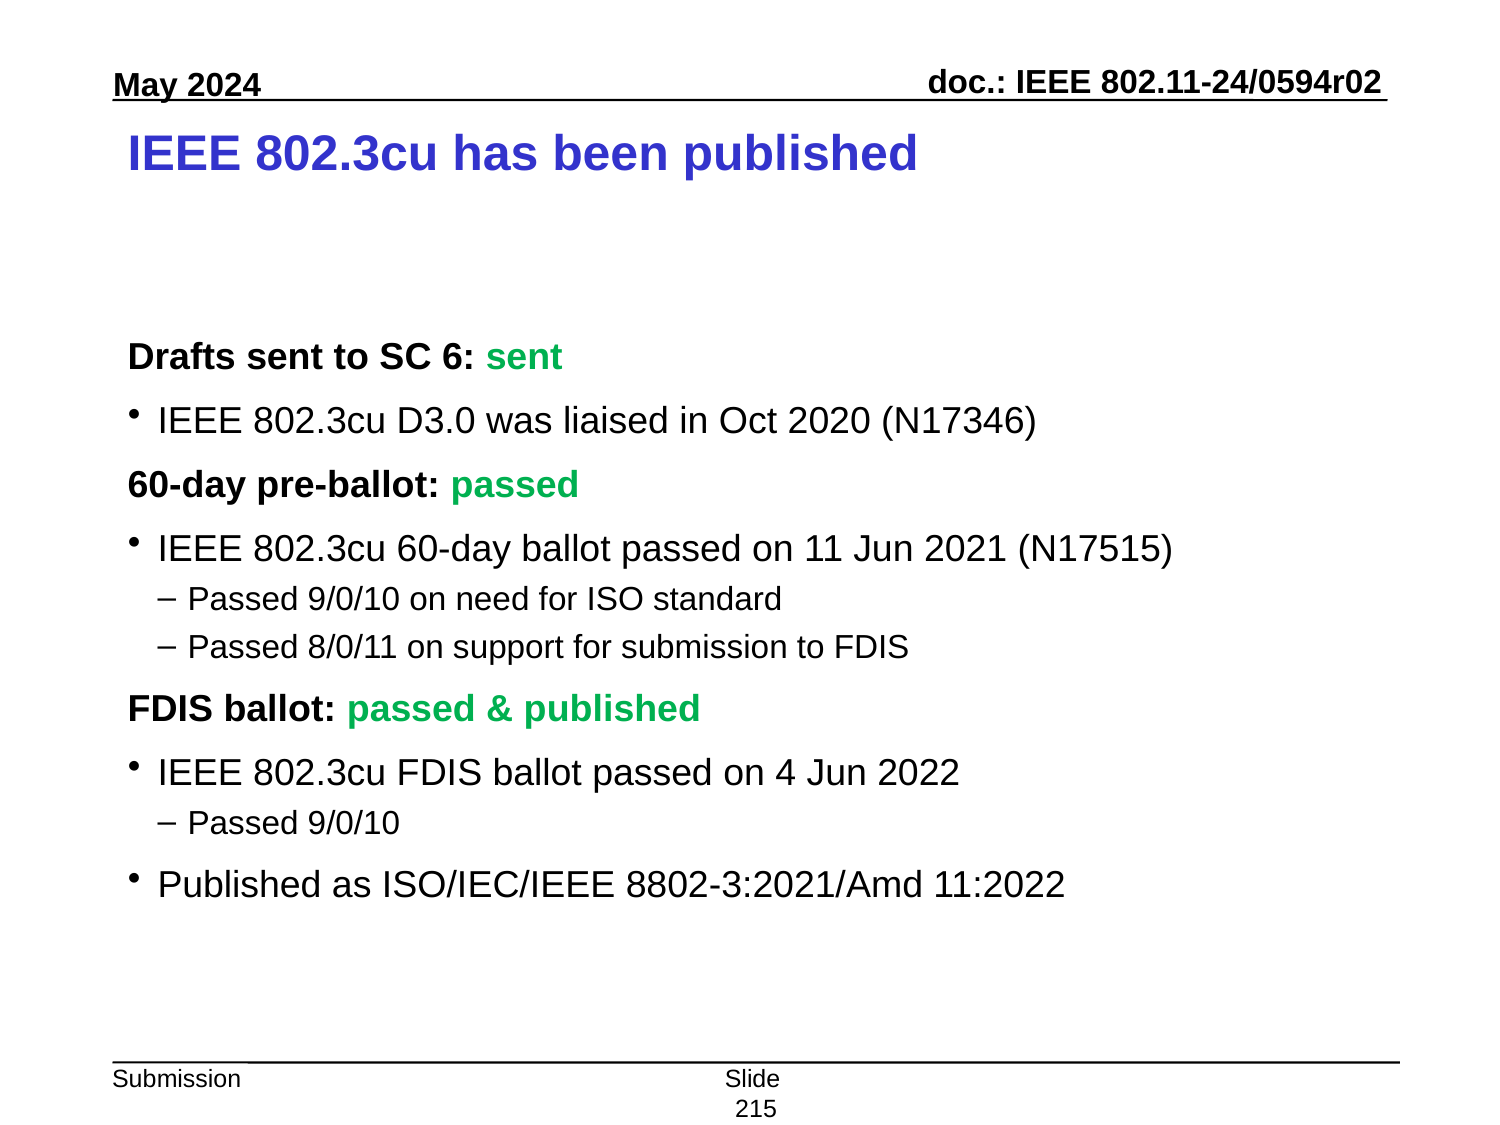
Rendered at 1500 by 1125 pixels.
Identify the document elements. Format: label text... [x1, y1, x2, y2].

list Drafts sent to SC 6: sent IEEE 802.3cu D3.0 was liaised in Oct 2020 (N17346) 60-day pre-ballot: passed IEEE 802.3cu 60-day ballot passed on 11 Jun 2021 (N17515) Passed 9/0/10 on need for ISO standard Passed 8/0/11 on support for submission to FDIS FDIS ballot: passed & published IEEE 802.3cu FDIS ballot passed on 4 Jun 2022 Passed 9/0/10 Published as ISO/IEC/IEEE 8802-3:2021/Amd 11:2022 [112, 324, 1388, 1000]
slide_number Slide 215 [709, 1061, 803, 1093]
title IEEE 802.3cu has been published [112, 112, 1388, 288]
